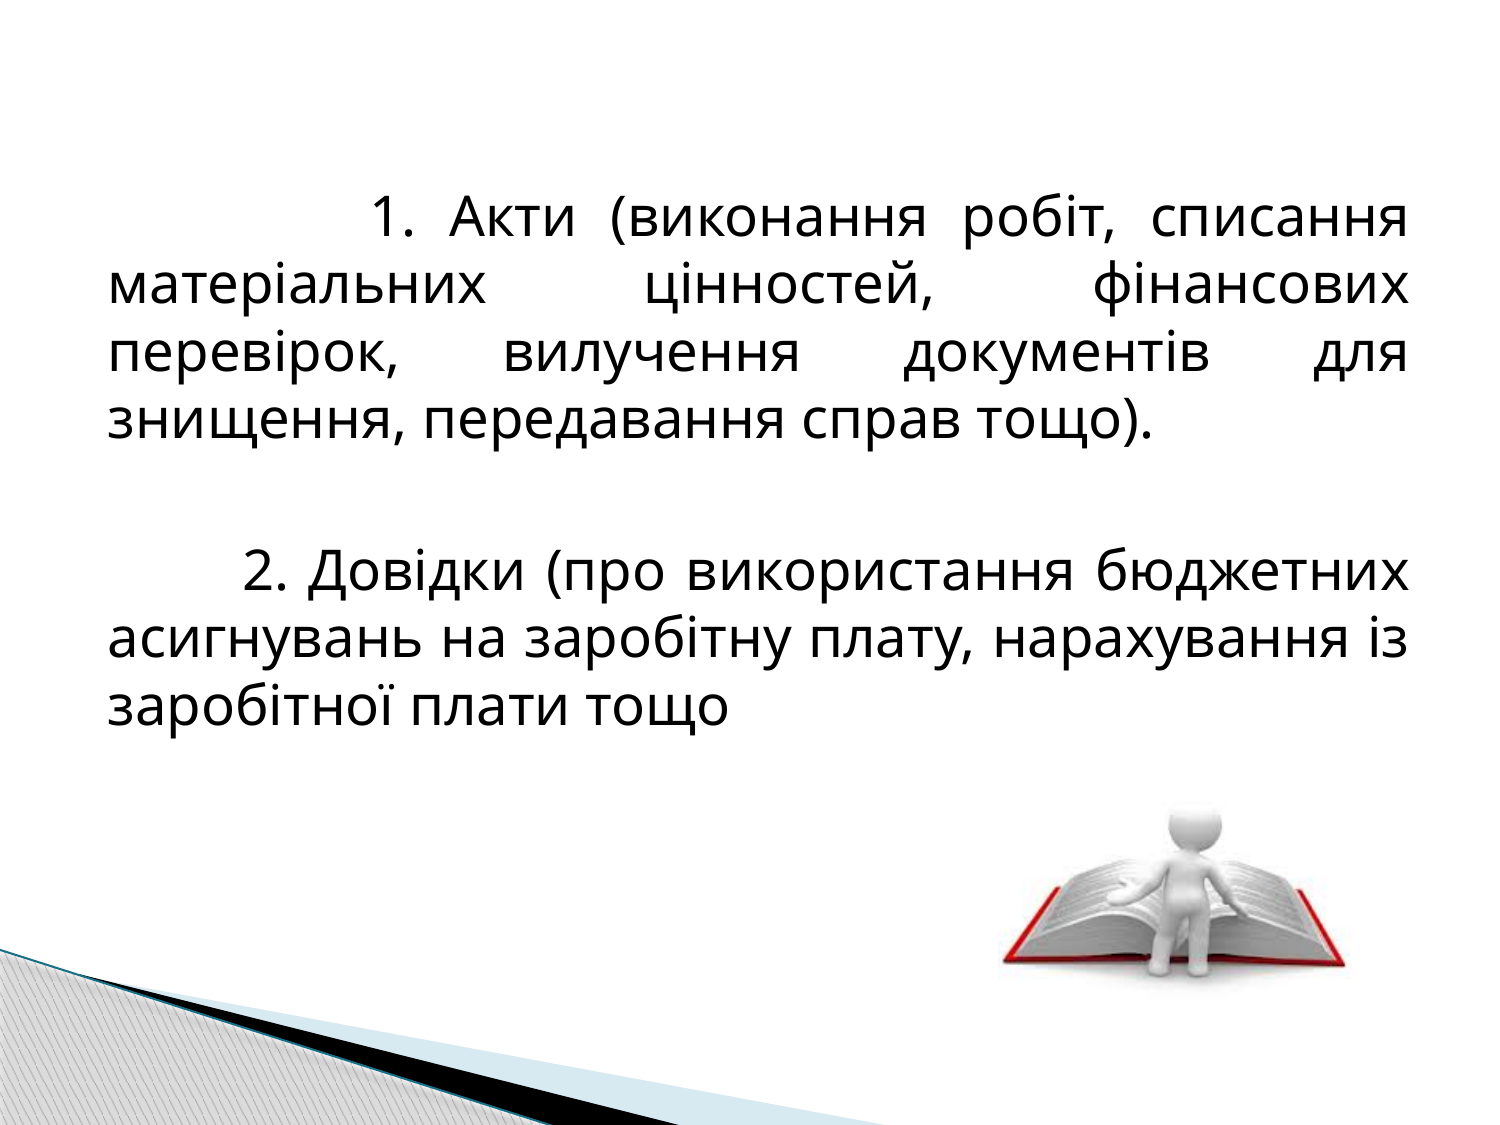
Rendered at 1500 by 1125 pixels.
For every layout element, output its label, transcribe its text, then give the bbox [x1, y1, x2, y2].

list 1. Акти (виконання робіт, списання матеріальних цінностей, фінансових перевірок, вилучення документів для знищення, передавання справ тощо). 2. Довідки (про використання бюджетних асигнувань на заробітну плату, нарахування із заробітної плати тощо [75, 172, 1425, 986]
picture [997, 752, 1353, 1107]
